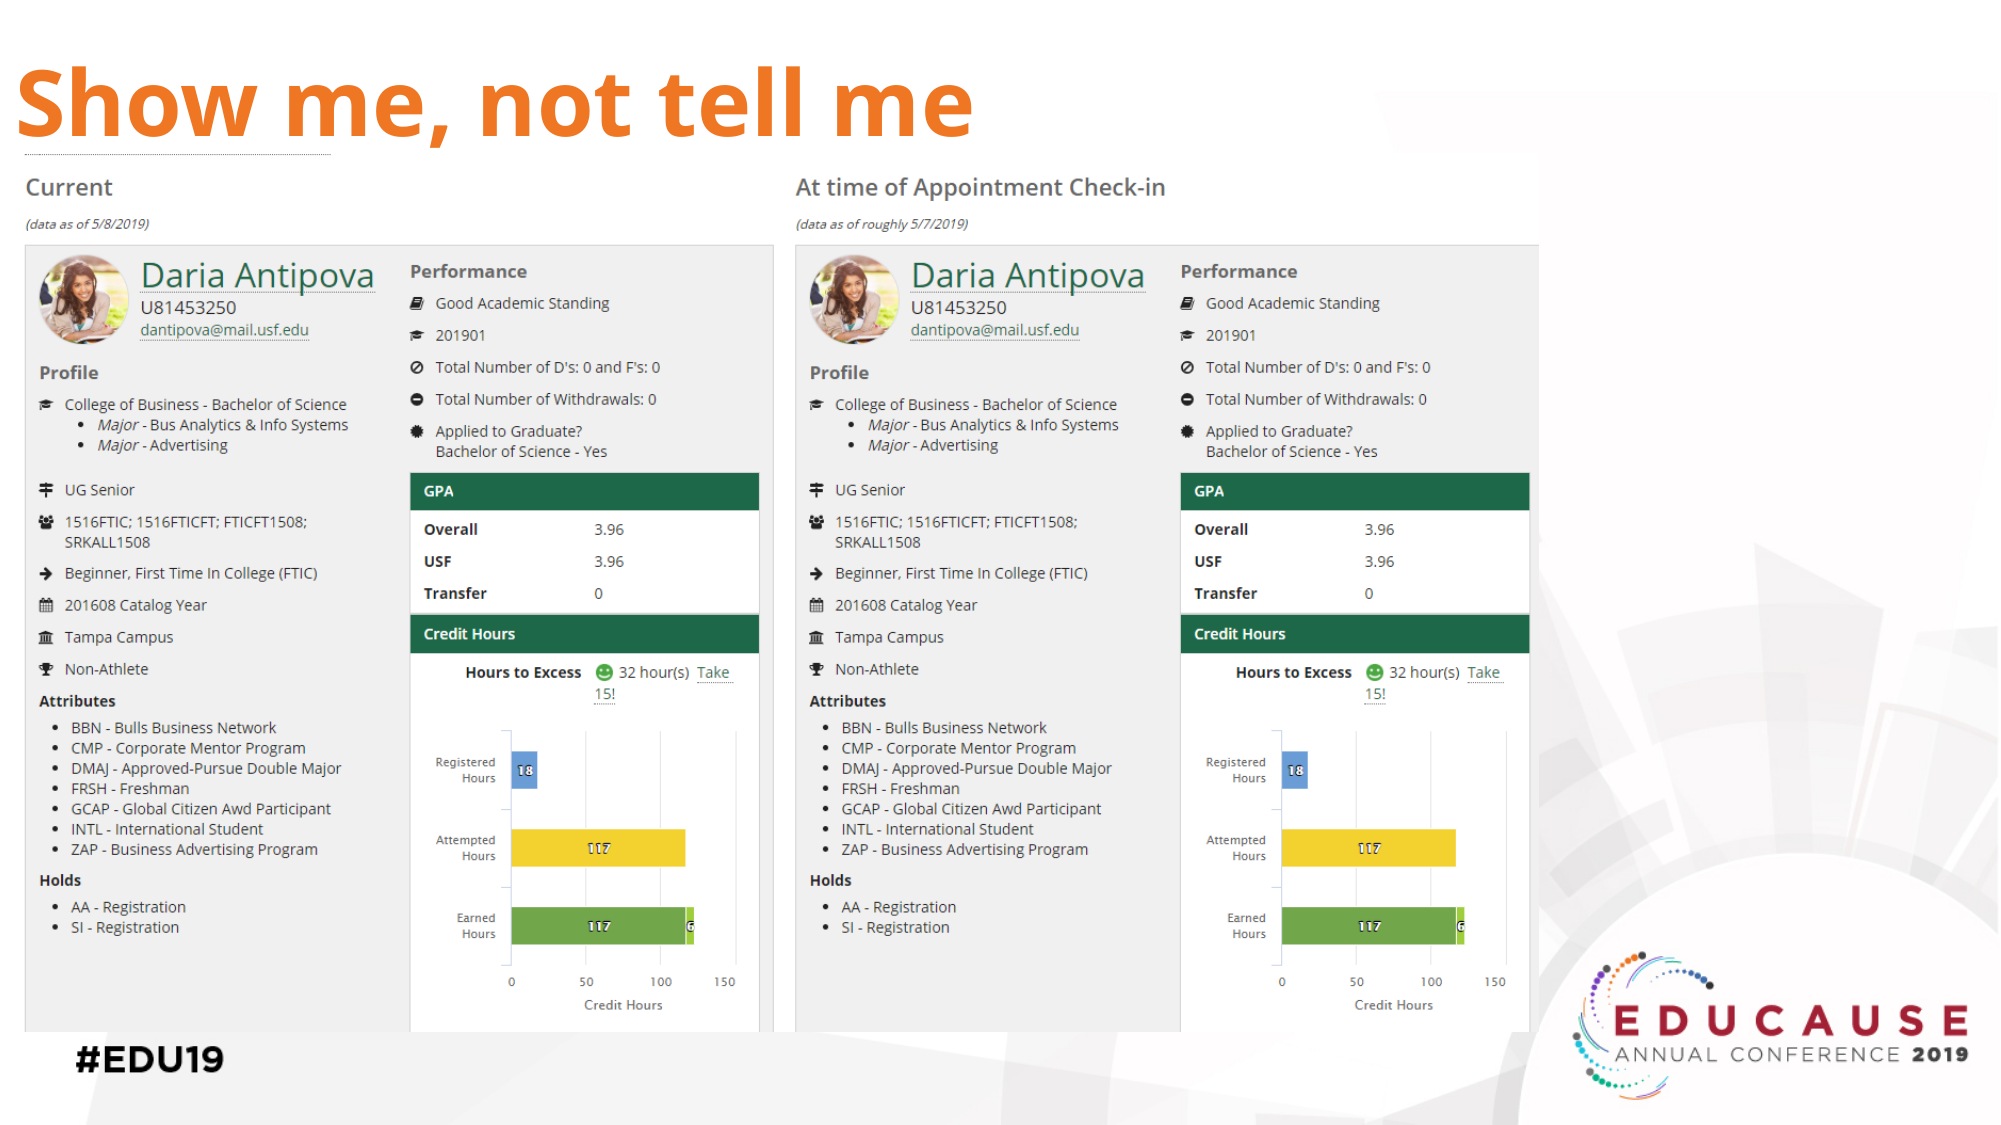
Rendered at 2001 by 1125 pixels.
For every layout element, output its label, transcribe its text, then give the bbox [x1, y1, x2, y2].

picture [0, 0, 2001, 1125]
title Show me, not tell me [0, 0, 1725, 216]
